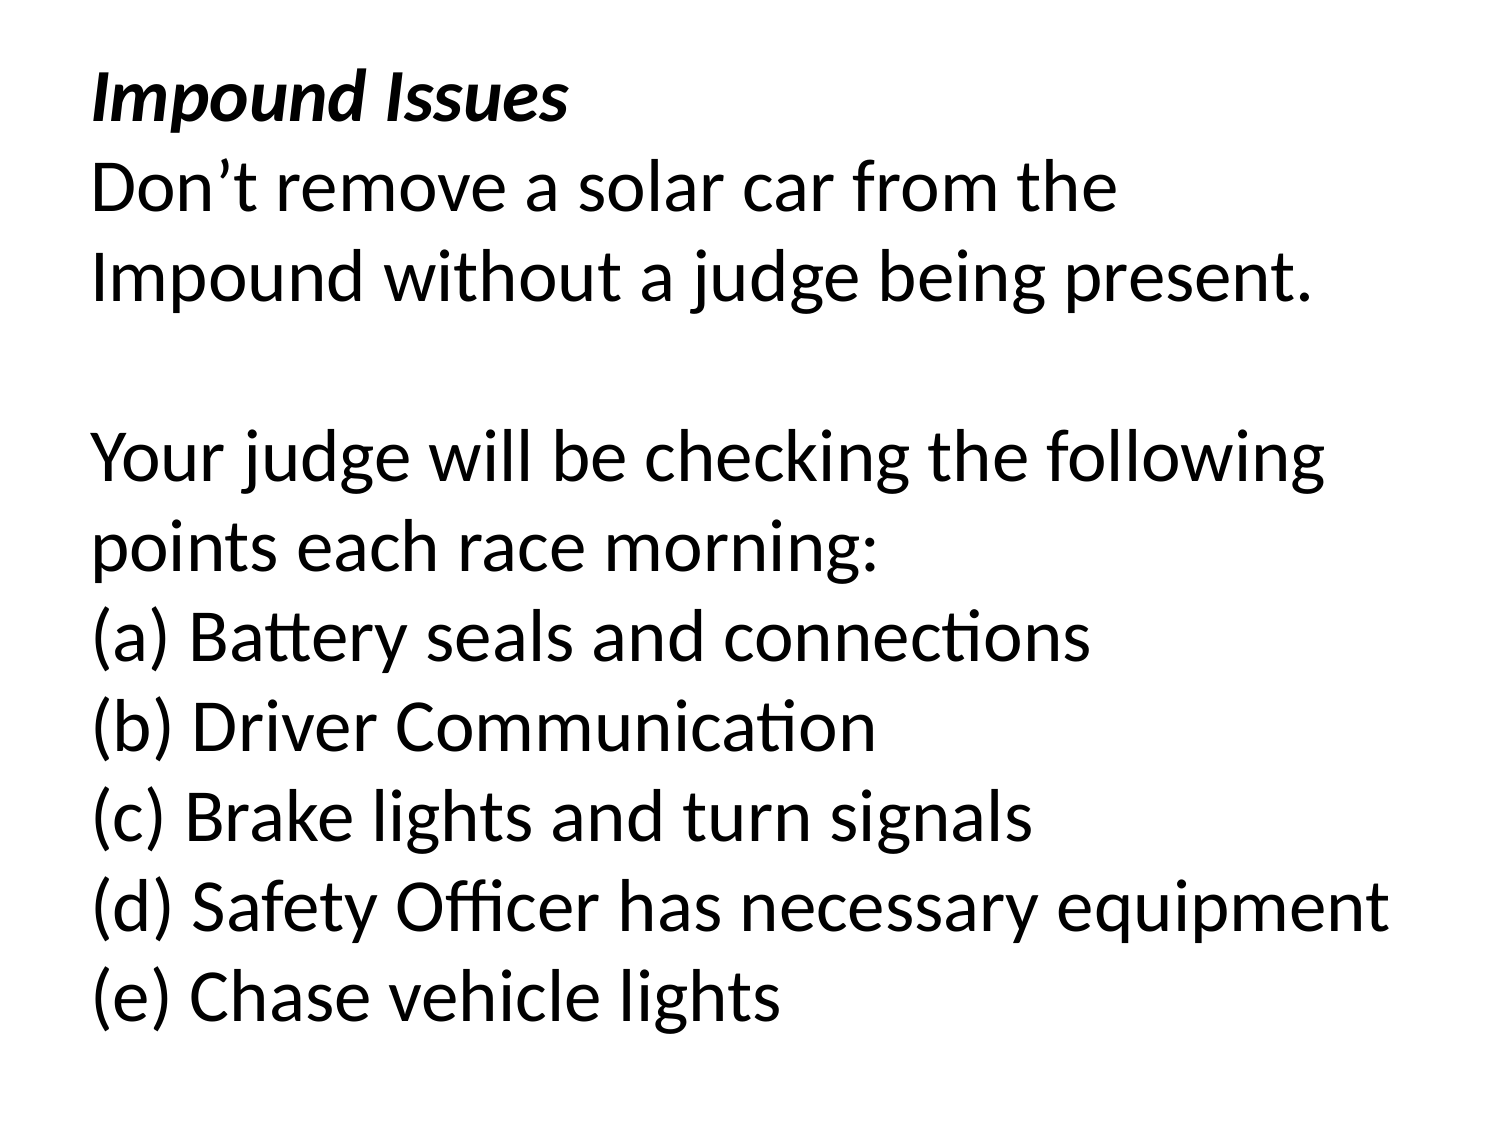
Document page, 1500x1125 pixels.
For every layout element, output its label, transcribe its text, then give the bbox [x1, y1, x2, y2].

title Impound Issues Don’t remove a solar car from the Impound without a judge being present. Your judge will be checking the following points each race morning: (a) Battery seals and connections (b) Driver Communication (c) Brake lights and turn signals (d) Safety Officer has necessary equipment (e) Chase vehicle lights [75, 45, 1425, 1038]
